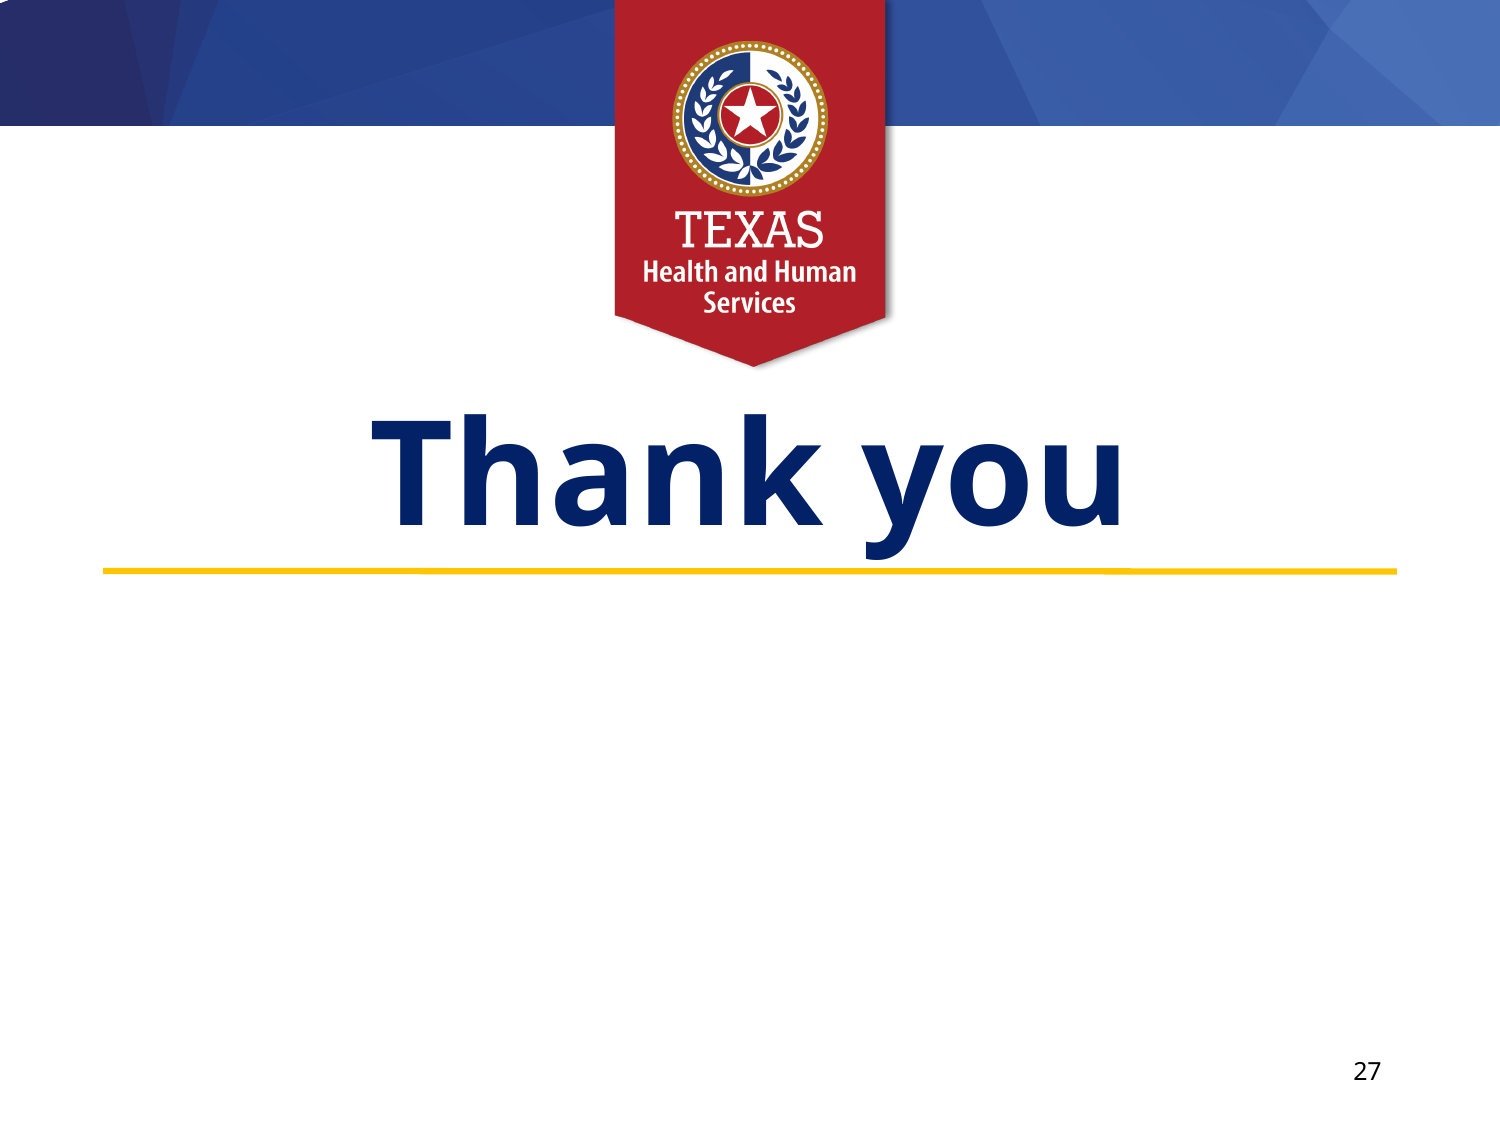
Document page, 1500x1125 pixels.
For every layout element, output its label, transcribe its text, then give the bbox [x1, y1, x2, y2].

title Thank you [103, 381, 1397, 565]
picture [0, 0, 1500, 1125]
slide_number 27 [1059, 1042, 1397, 1103]
